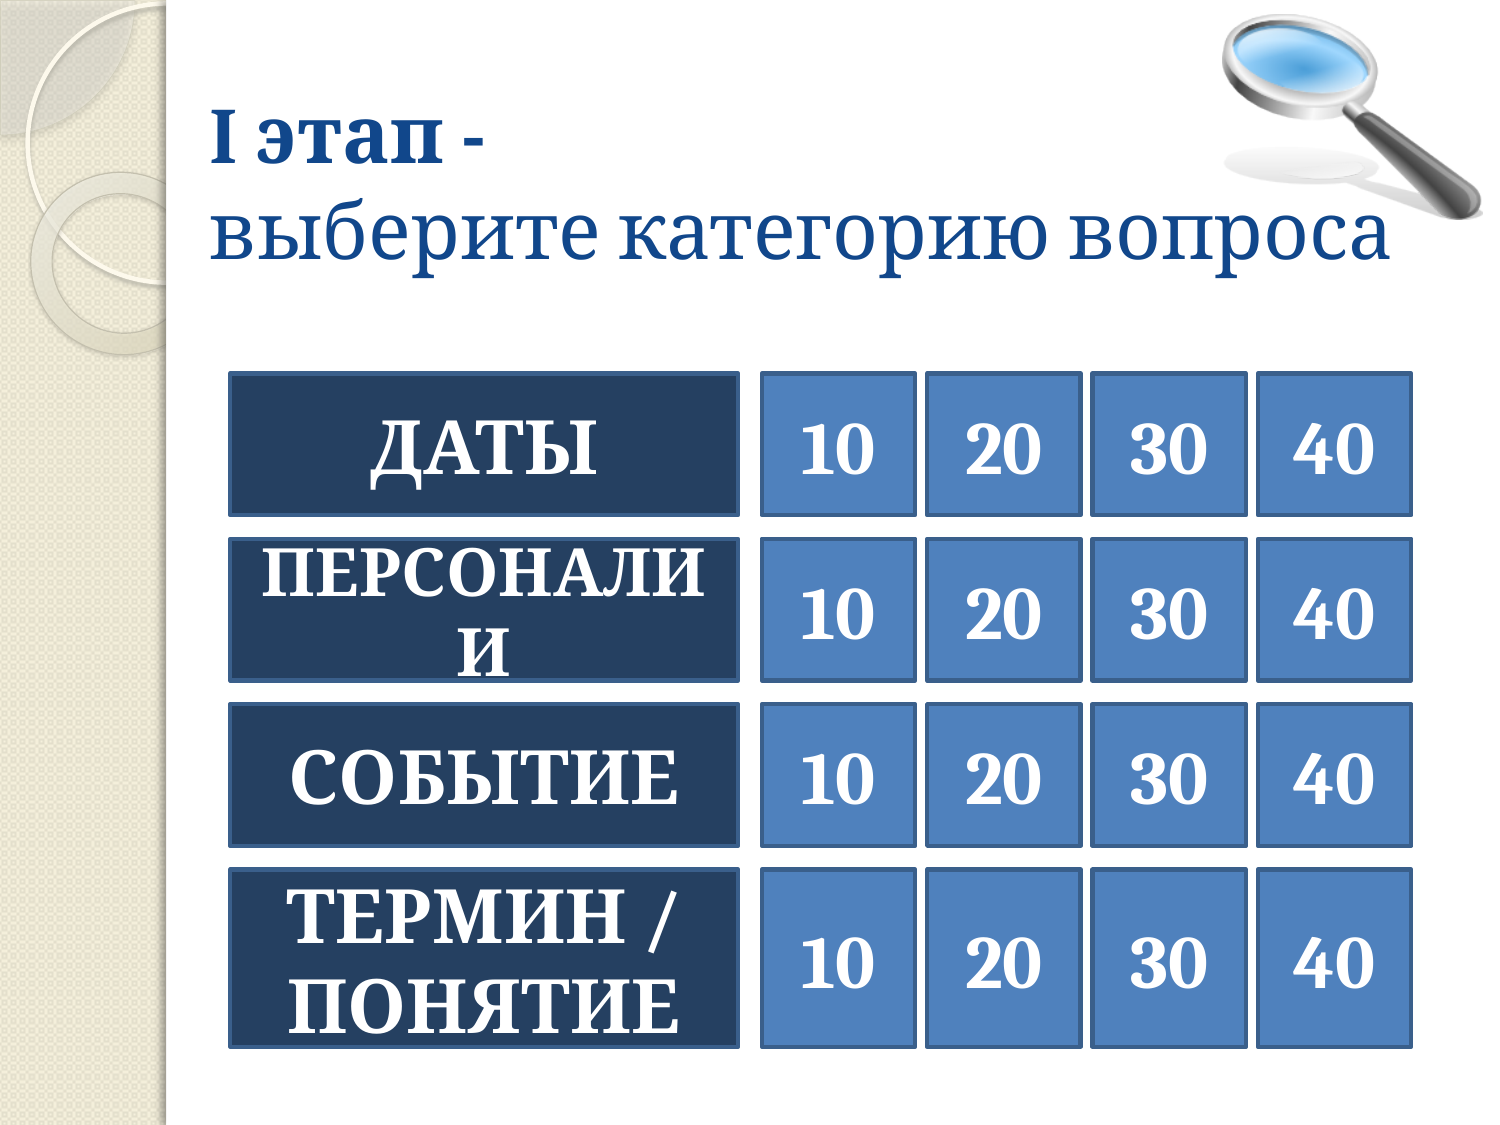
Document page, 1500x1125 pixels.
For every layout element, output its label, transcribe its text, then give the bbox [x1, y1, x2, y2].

text_box 30 [1090, 867, 1248, 1049]
text_box ПЕРСОНАЛИИ [228, 537, 740, 683]
text_box ТЕРМИН / ПОНЯТИЕ [228, 867, 740, 1049]
text_box 40 [1256, 702, 1413, 848]
text_box 20 [925, 537, 1083, 683]
text_box 10 [760, 867, 917, 1049]
text_box 10 [760, 702, 917, 848]
text_box 40 [1256, 867, 1413, 1049]
text_box 10 [760, 371, 917, 517]
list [1222, 14, 1483, 221]
text_box 20 [925, 867, 1083, 1049]
text_box 40 [1256, 371, 1413, 517]
text_box 30 [1090, 537, 1248, 683]
text_box 30 [1090, 702, 1248, 848]
text_box 20 [925, 371, 1083, 517]
text_box СОБЫТИЕ [228, 702, 740, 848]
text_box 40 [1256, 537, 1413, 683]
text_box ДАТЫ [228, 371, 740, 517]
text_box 30 [1090, 371, 1248, 517]
title I этап - выберите категорию вопроса [194, 45, 1466, 315]
text_box 10 [760, 537, 917, 683]
text_box 20 [925, 702, 1083, 848]
